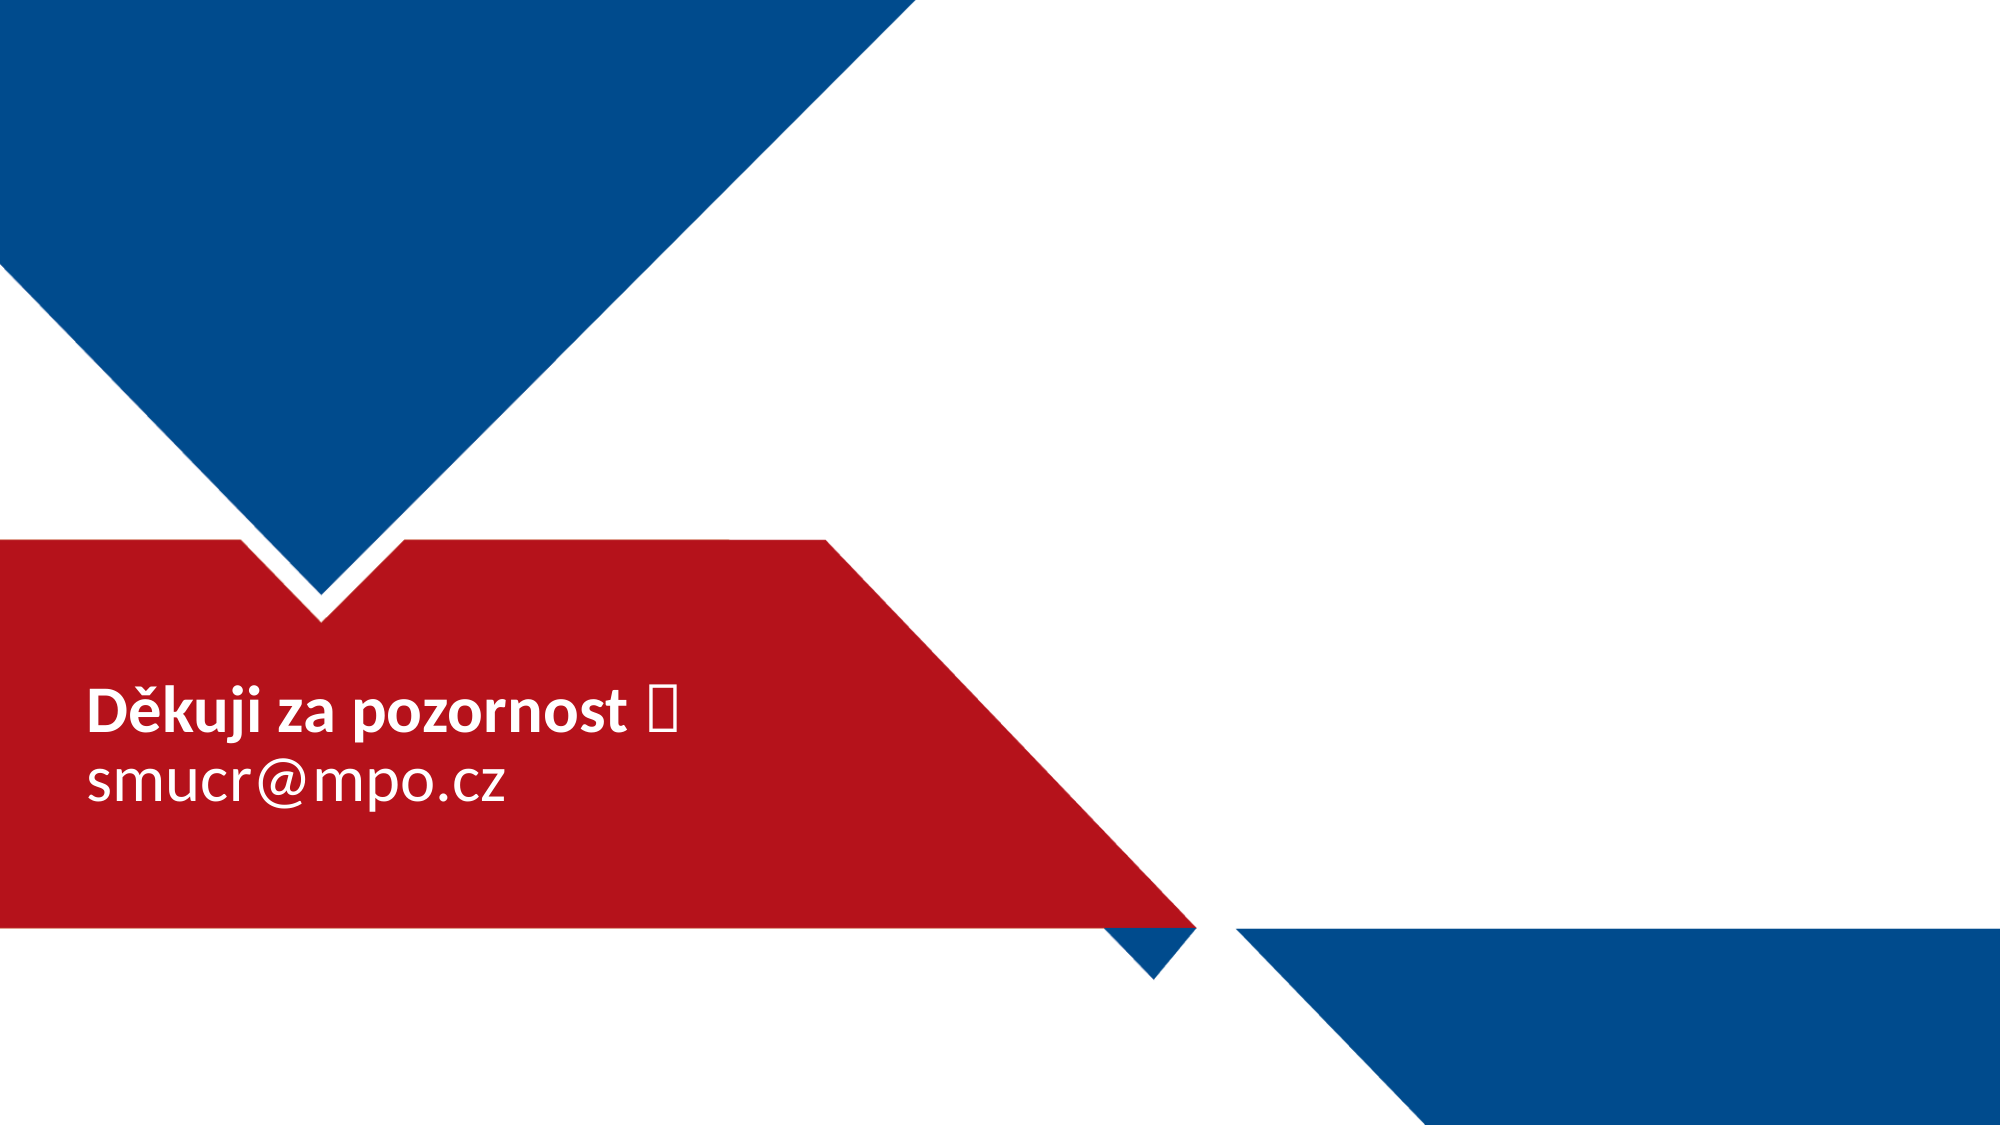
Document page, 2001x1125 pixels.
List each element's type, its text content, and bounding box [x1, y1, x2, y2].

text_box Děkuji za pozornost  smucr@mpo.cz [71, 584, 1436, 895]
picture [0, 0, 2000, 1125]
